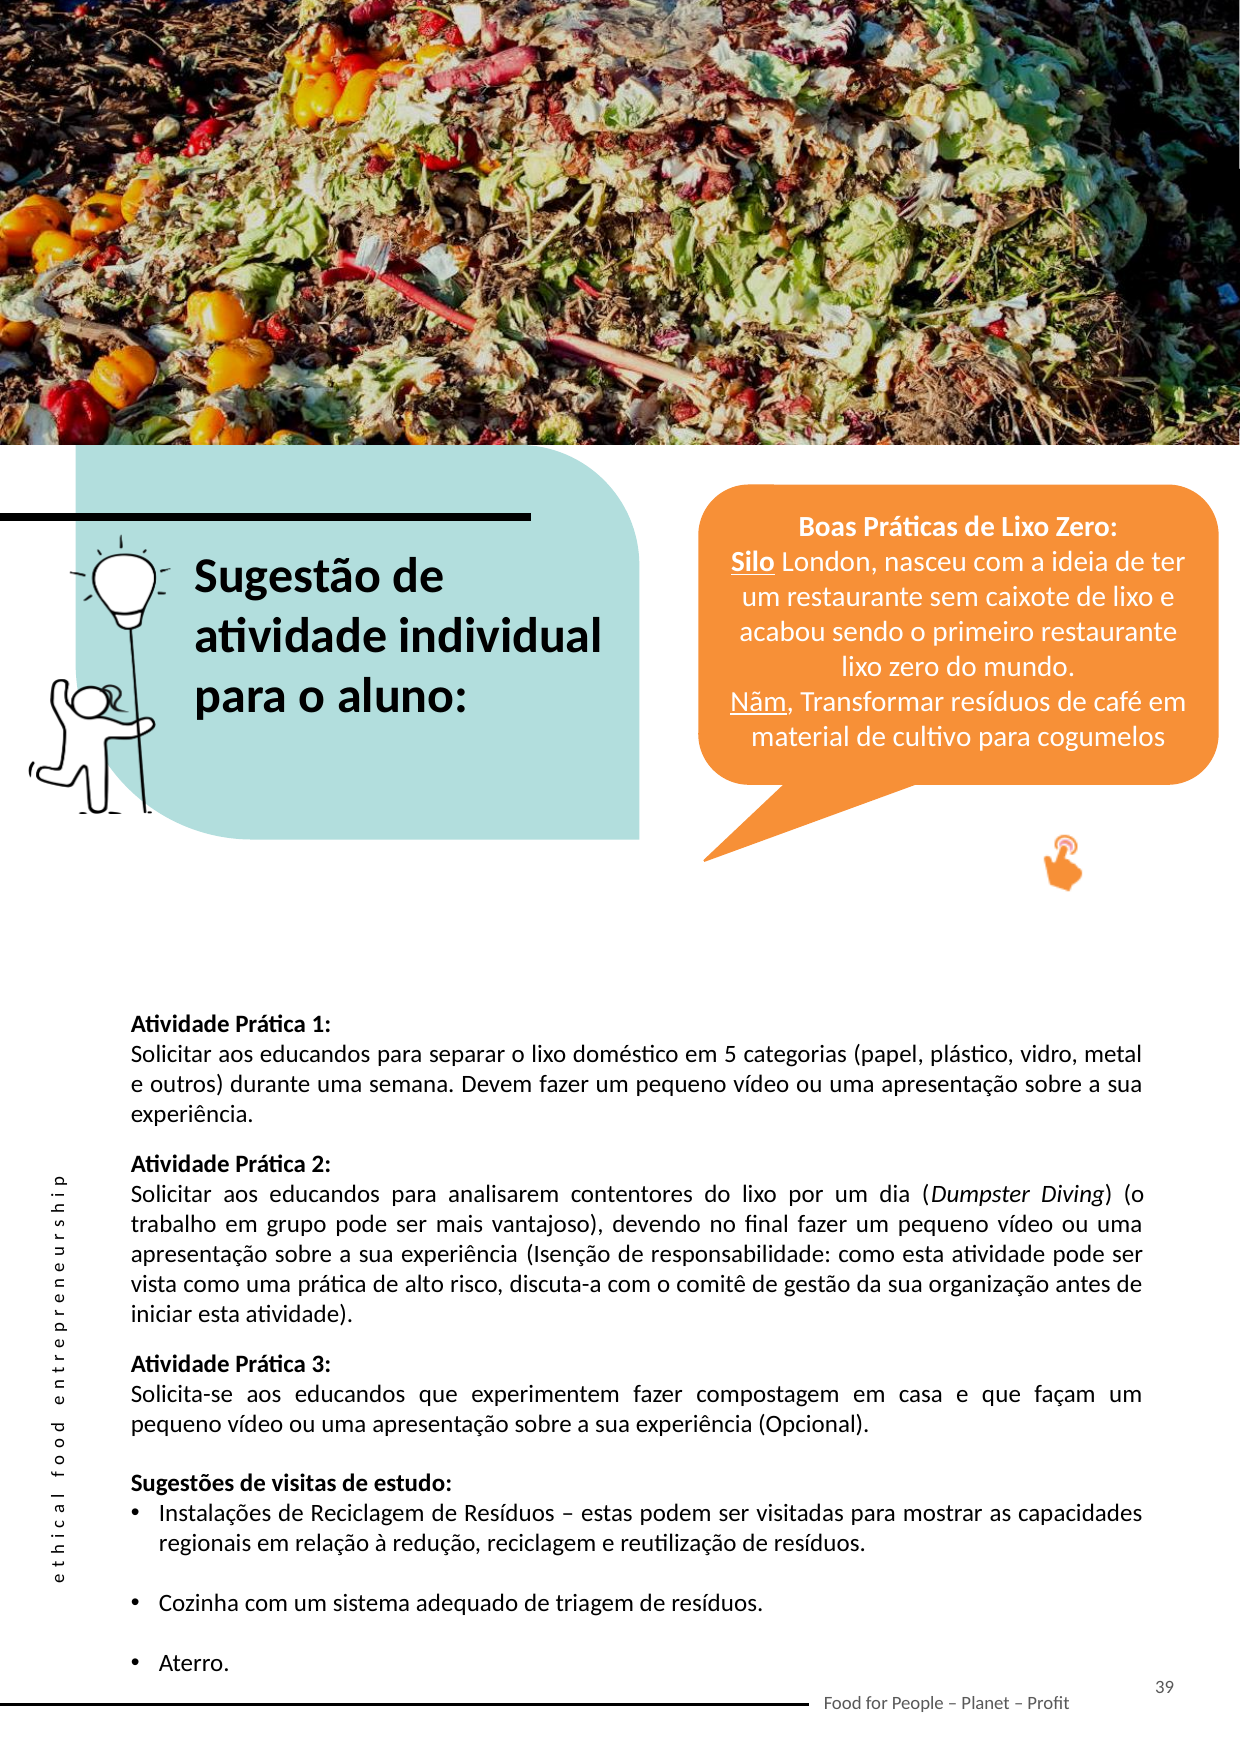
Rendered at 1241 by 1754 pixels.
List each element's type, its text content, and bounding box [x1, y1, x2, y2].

picture [1023, 820, 1105, 899]
slide_number 39 [1017, 1648, 1189, 1725]
picture [0, 0, 1241, 445]
list Atividade Prática 1: Solicitar aos educandos para separar o lixo doméstico em 5 categorias (papel, plástico, vidro, metal e outros) durante uma semana. Devem fazer um pequeno vídeo ou uma apresentação sobre a sua experiência. Atividade Prática 2: Solicitar aos educandos para analisarem contentores do lixo por um dia (Dumpster Diving) (o trabalho em grupo pode ser mais vantajoso), devendo no final fazer um pequeno vídeo ou uma apresentação sobre a sua experiência (Isenção de responsabilidade: como esta atividade pode ser vista como uma prática de alto risco, discuta-a com o comitê de gestão da sua organização antes de iniciar esta atividade). Atividade Prática 3: Solicita-se aos educandos que experimentem fazer compostagem em casa e que façam um pequeno vídeo ou uma apresentação sobre a sua experiência (Opcional). Sugestões de visitas de estudo: Instalações de Reciclagem de Resíduos – estas podem ser visitadas para mostrar as capacidades regionais em relação à redução, reciclagem e reutilização de resíduos. Cozinha com um sistema adequado de triagem de resíduos. Aterro. [115, 1000, 1160, 1725]
picture [22, 521, 171, 814]
text_box Boas Práticas de Lixo Zero: Silo London, nasceu com a ideia de ter um restaurante sem caixote de lixo e acabou sendo o primeiro restaurante lixo zero do mundo. Nãm, Transformar resíduos de café em material de cultivo para cogumelos [698, 484, 1219, 862]
list Sugestão de atividade individual para o aluno: [179, 535, 621, 797]
